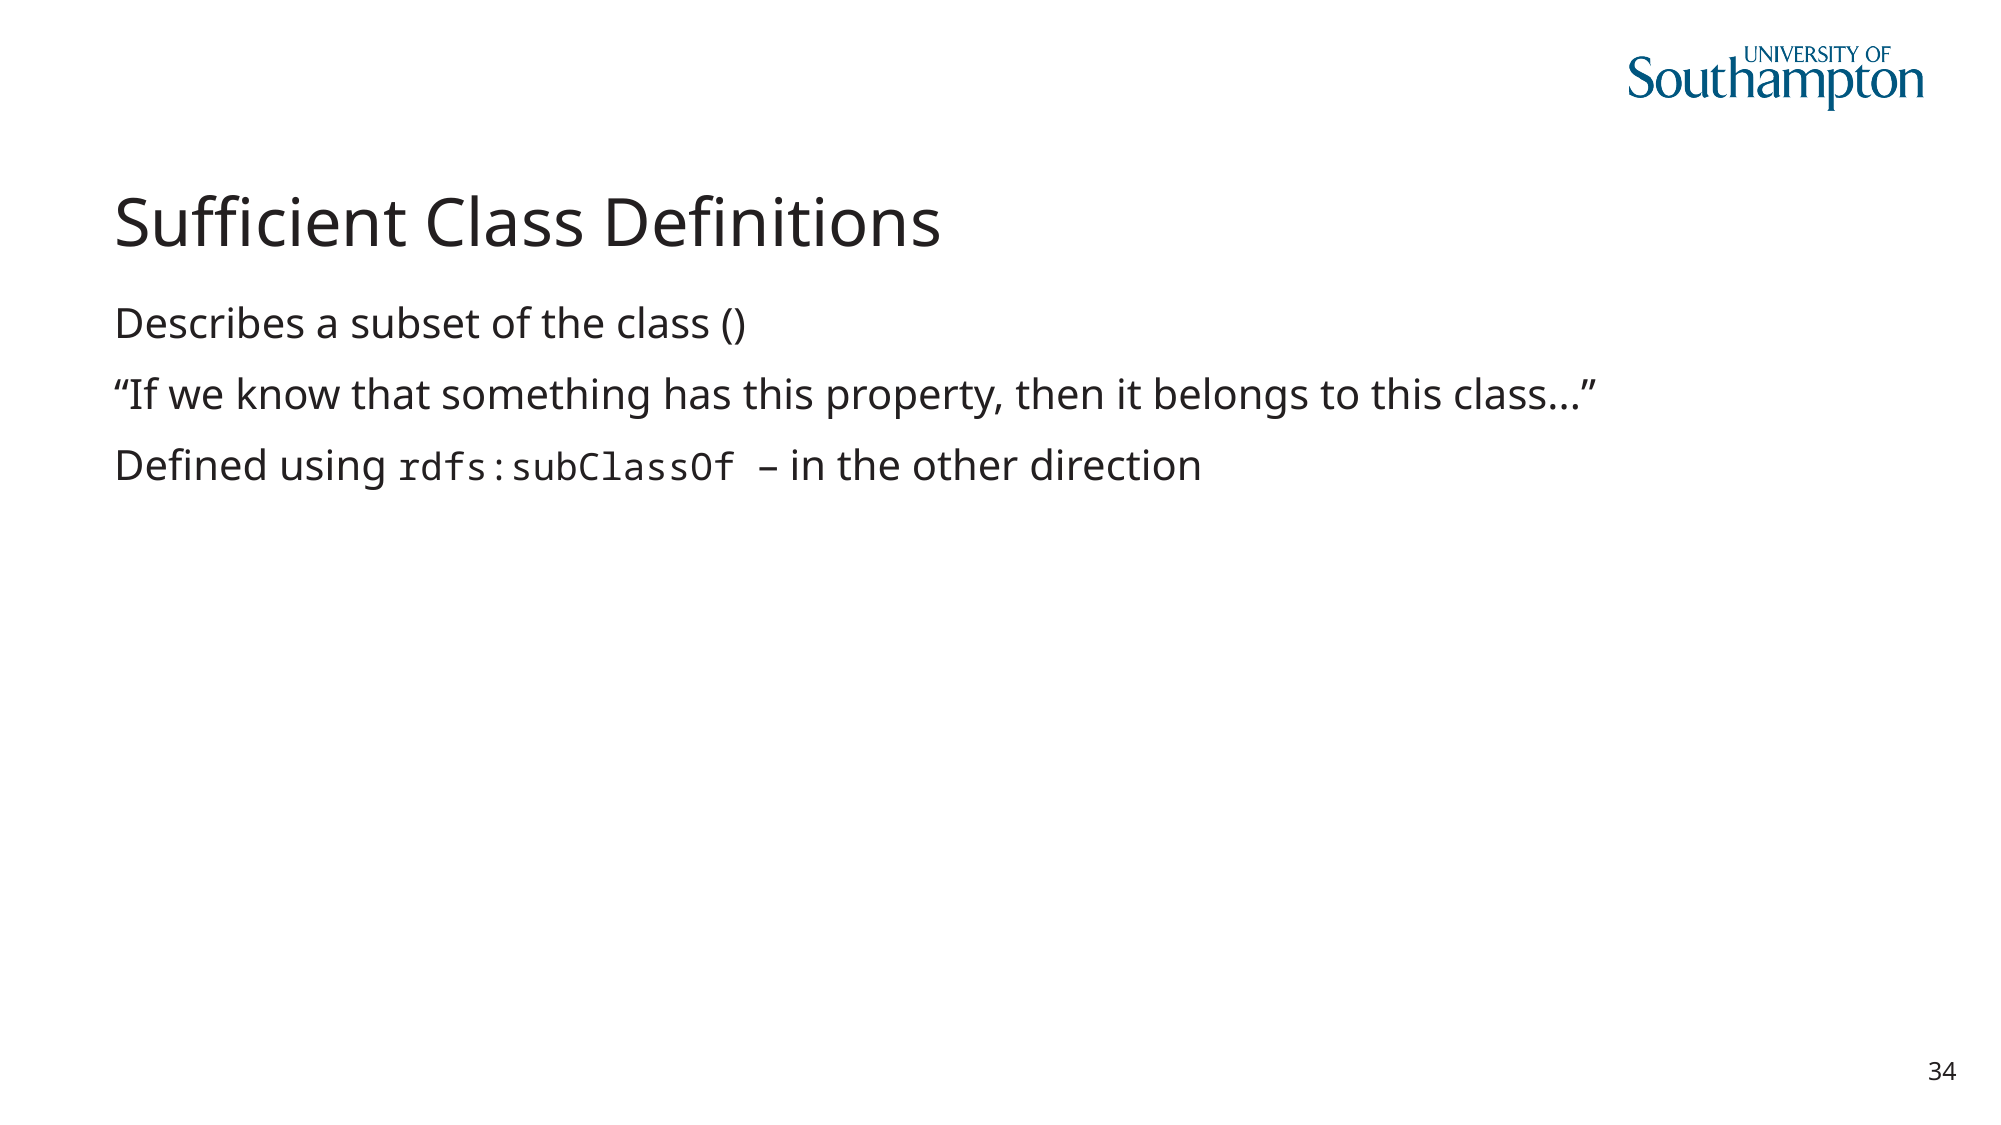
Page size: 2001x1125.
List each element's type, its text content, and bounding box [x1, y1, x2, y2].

picture [1629, 46, 1924, 111]
picture [1629, 71, 1648, 95]
title Sufficient Class Definitions [102, 113, 1898, 268]
picture [1869, 48, 1877, 60]
